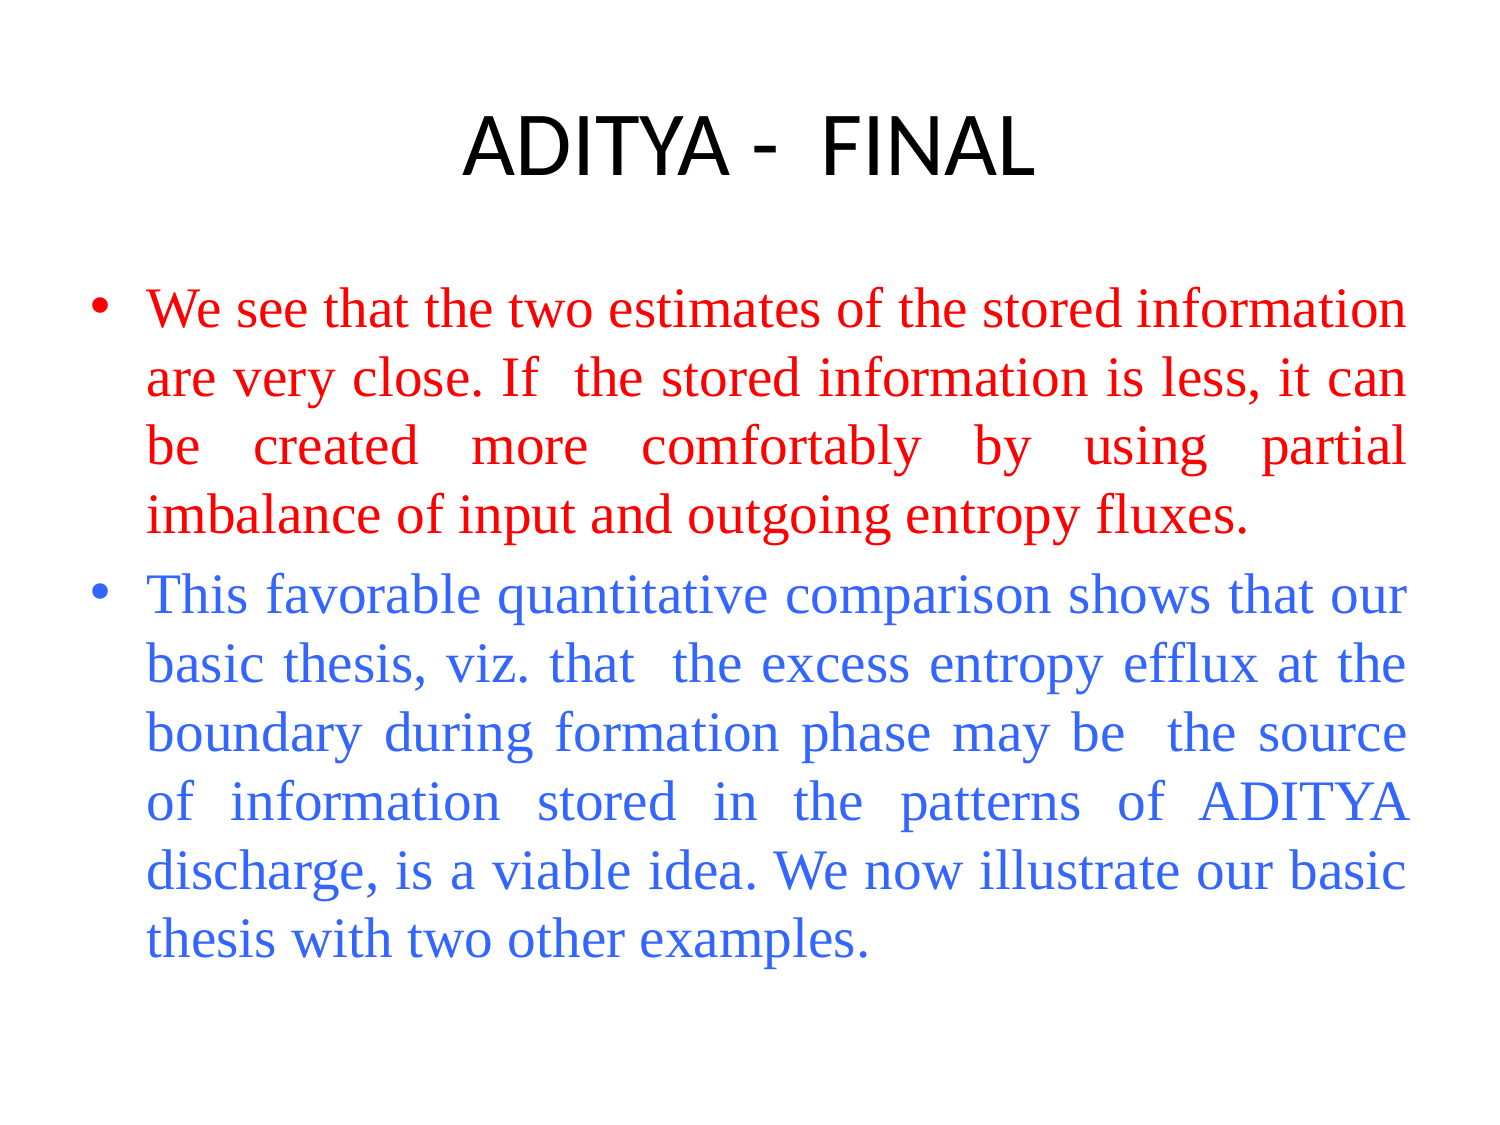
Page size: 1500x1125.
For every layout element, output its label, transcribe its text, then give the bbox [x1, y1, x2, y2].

title ADITYA - FINAL [75, 45, 1425, 233]
list We see that the two estimates of the stored information are very close. If the stored information is less, it can be created more comfortably by using partial imbalance of input and outgoing entropy fluxes. This favorable quantitative comparison shows that our basic thesis, viz. that the excess entropy efflux at the boundary during formation phase may be the source of information stored in the patterns of ADITYA discharge, is a viable idea. We now illustrate our basic thesis with two other examples. [75, 262, 1425, 1005]
